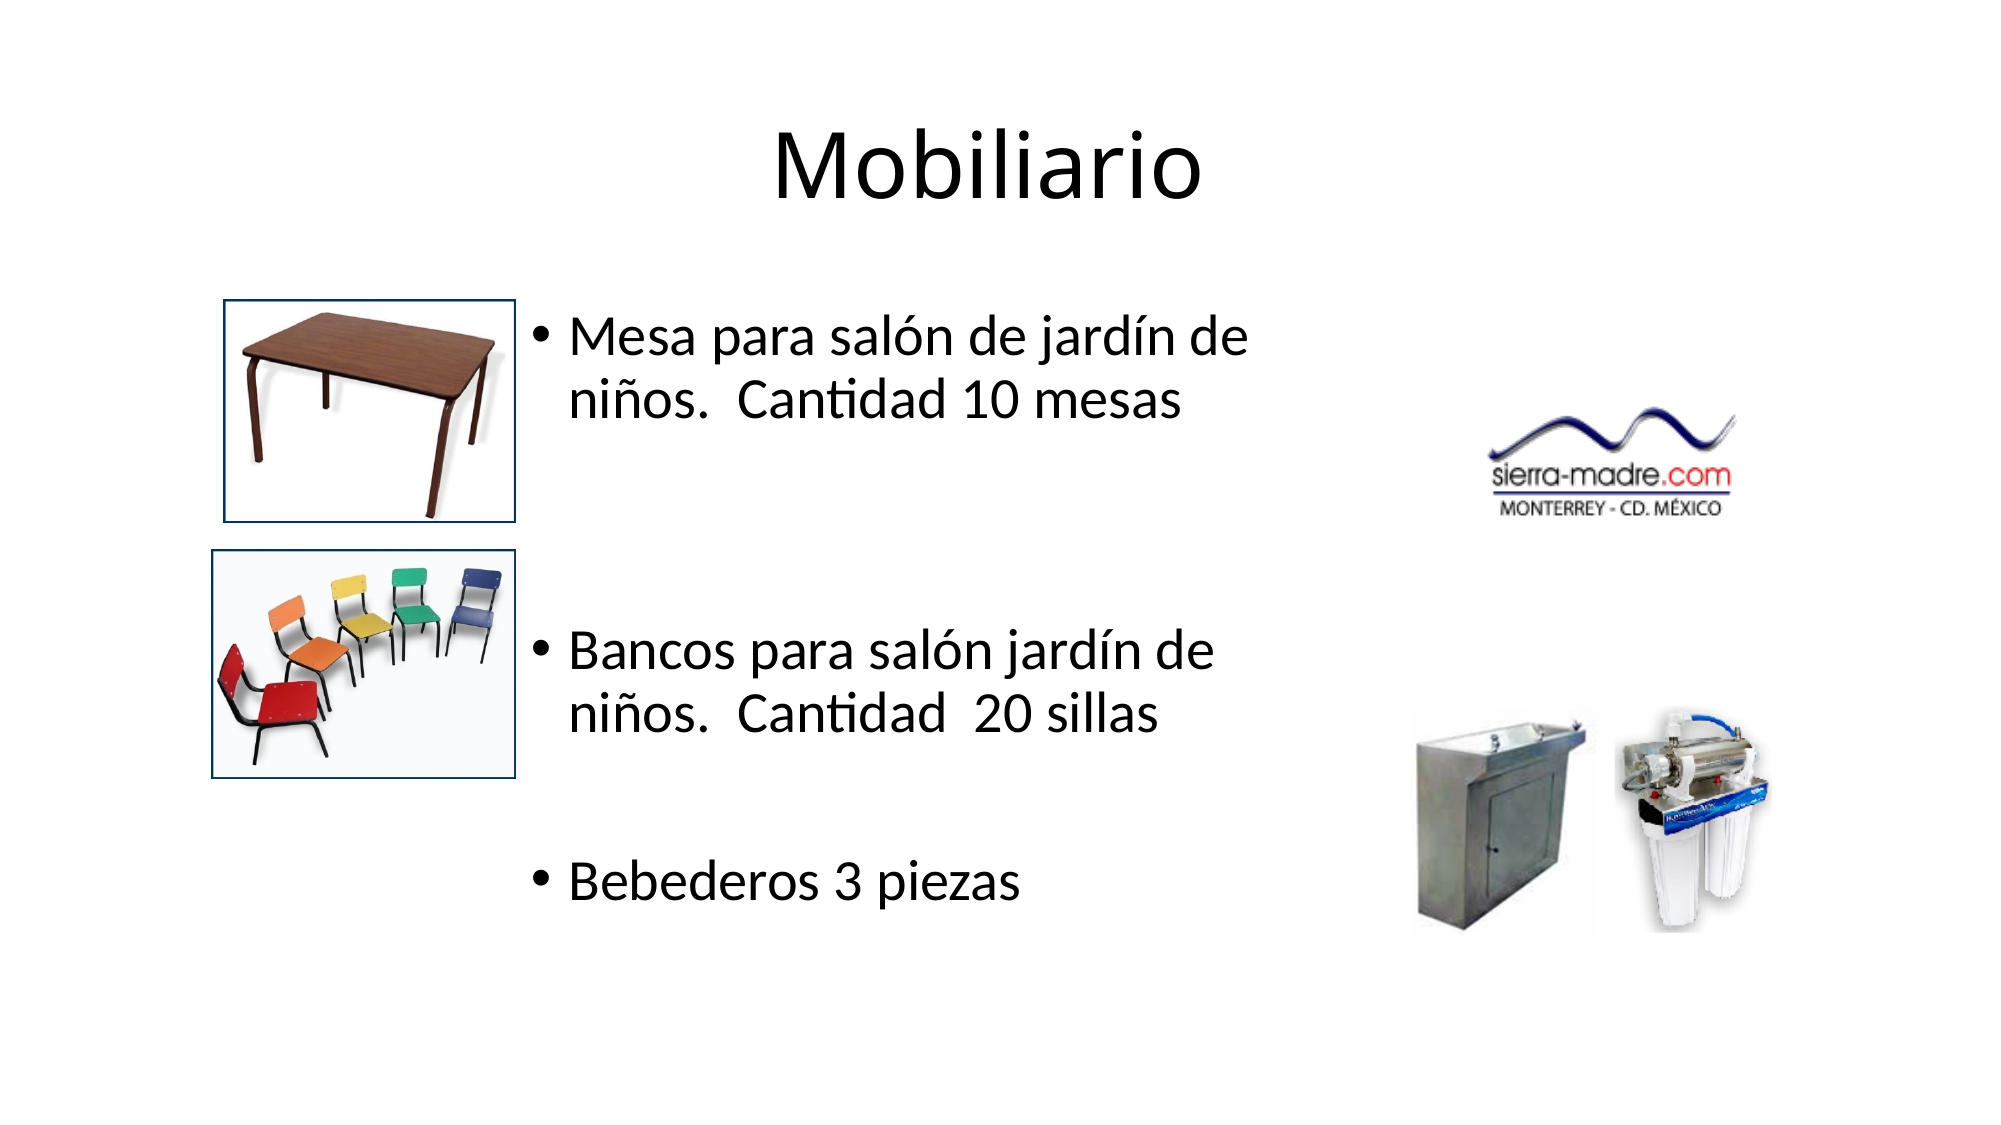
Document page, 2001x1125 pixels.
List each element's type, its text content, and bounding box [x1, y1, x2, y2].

picture [1481, 402, 1739, 523]
picture [211, 549, 516, 779]
picture [1393, 654, 1802, 975]
title Mobiliario [137, 59, 1863, 278]
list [223, 299, 516, 523]
list Mesa para salón de jardín de niños. Cantidad 10 mesas Bancos para salón jardín de niños. Cantidad 20 sillas Bebederos 3 piezas [515, 297, 1306, 1012]
